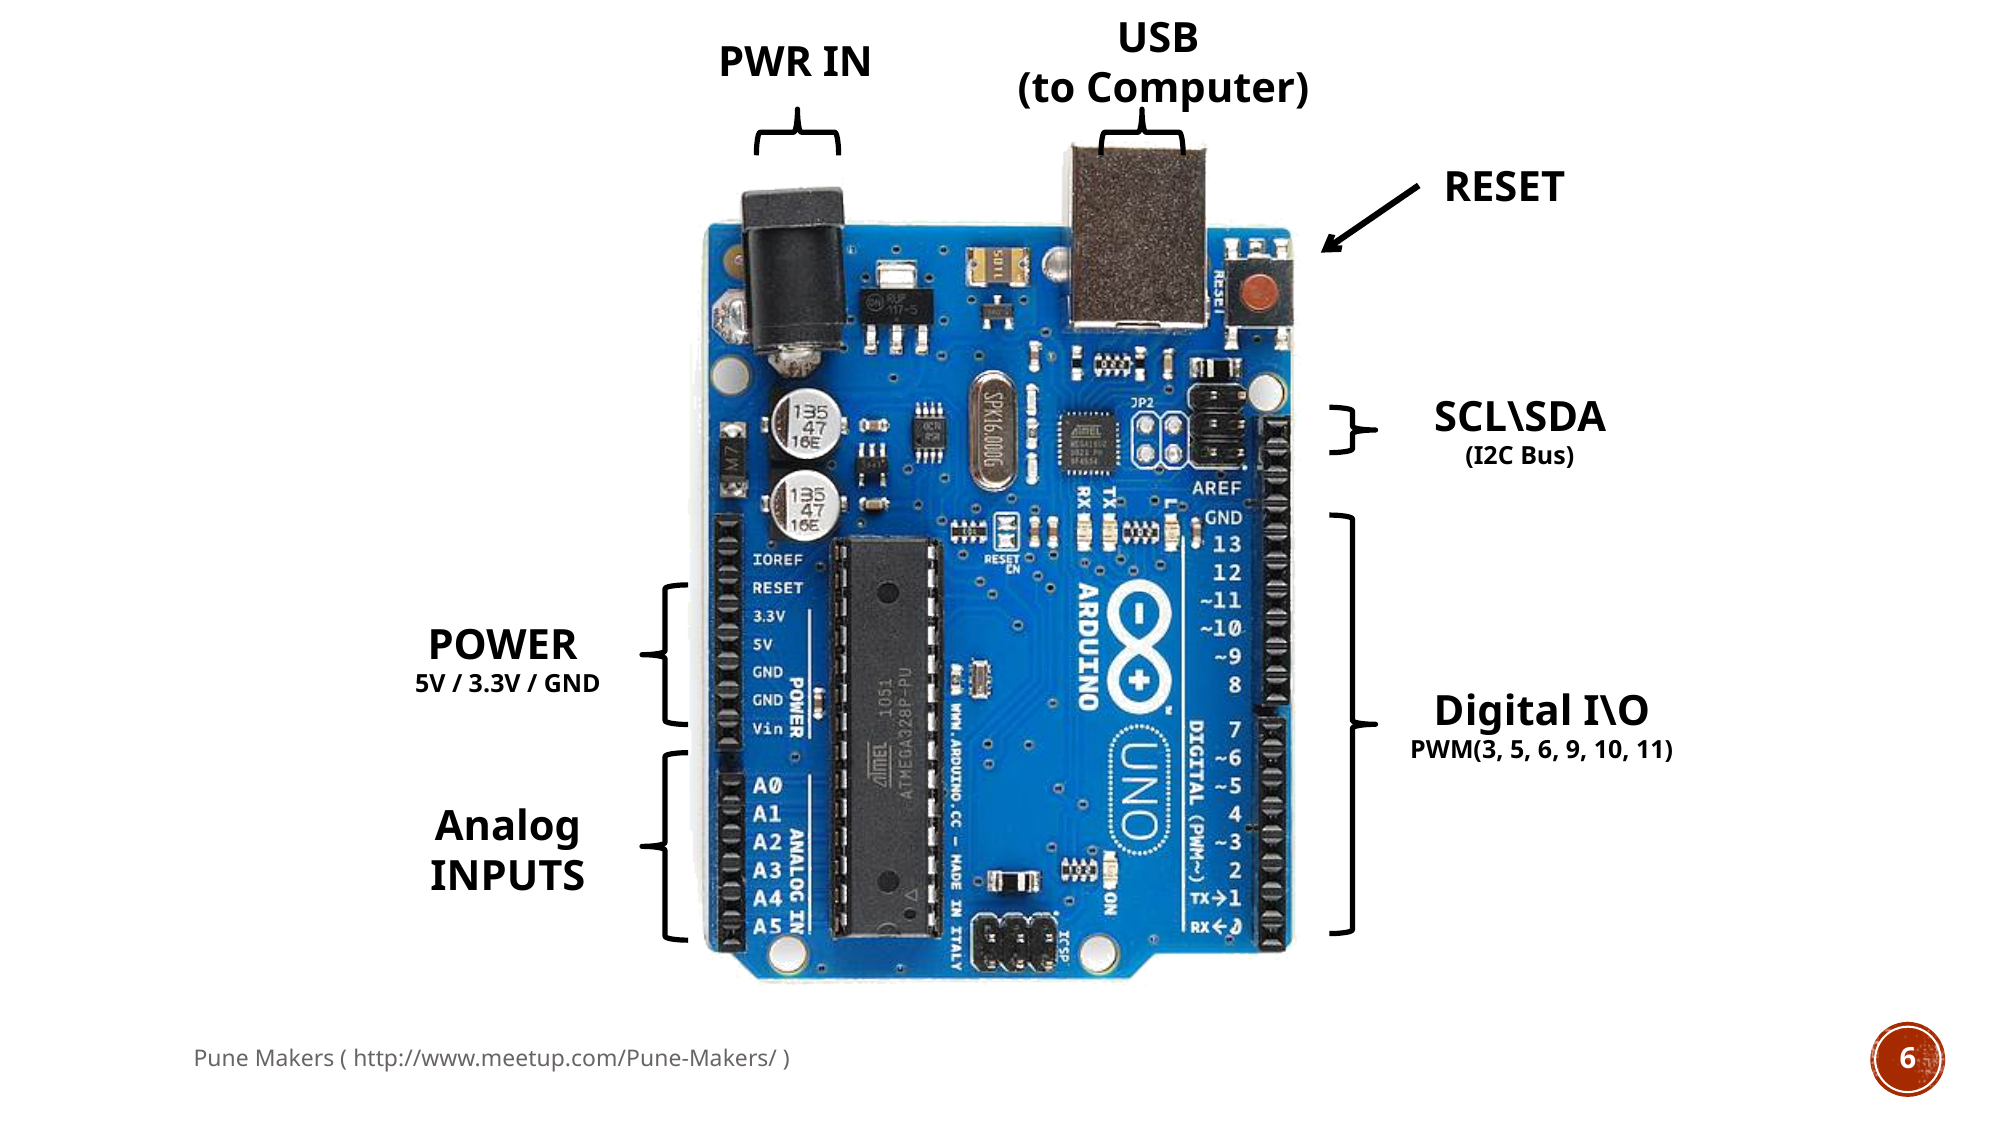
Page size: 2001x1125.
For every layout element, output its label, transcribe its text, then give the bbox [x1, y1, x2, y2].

picture [531, 89, 1493, 1050]
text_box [1323, 187, 1417, 251]
footer Pune Makers ( http://www.meetup.com/Pune-Makers/ ) [178, 1028, 1217, 1089]
text_box Digital I\O PWM(3, 5, 6, 9, 10, 11) [1493, 676, 1692, 771]
text_box SCL\SDA (I2C Bus) [1493, 382, 1646, 477]
text_box RESET [1493, 152, 1630, 217]
slide_number 6 [1855, 1028, 1961, 1089]
text_box USB (to Computer) [913, 3, 1414, 88]
text_box PWR IN [633, 27, 1414, 89]
text_box POWER 5V / 3.3V / GND [395, 610, 530, 705]
text_box Analog INPUTS [395, 791, 530, 907]
